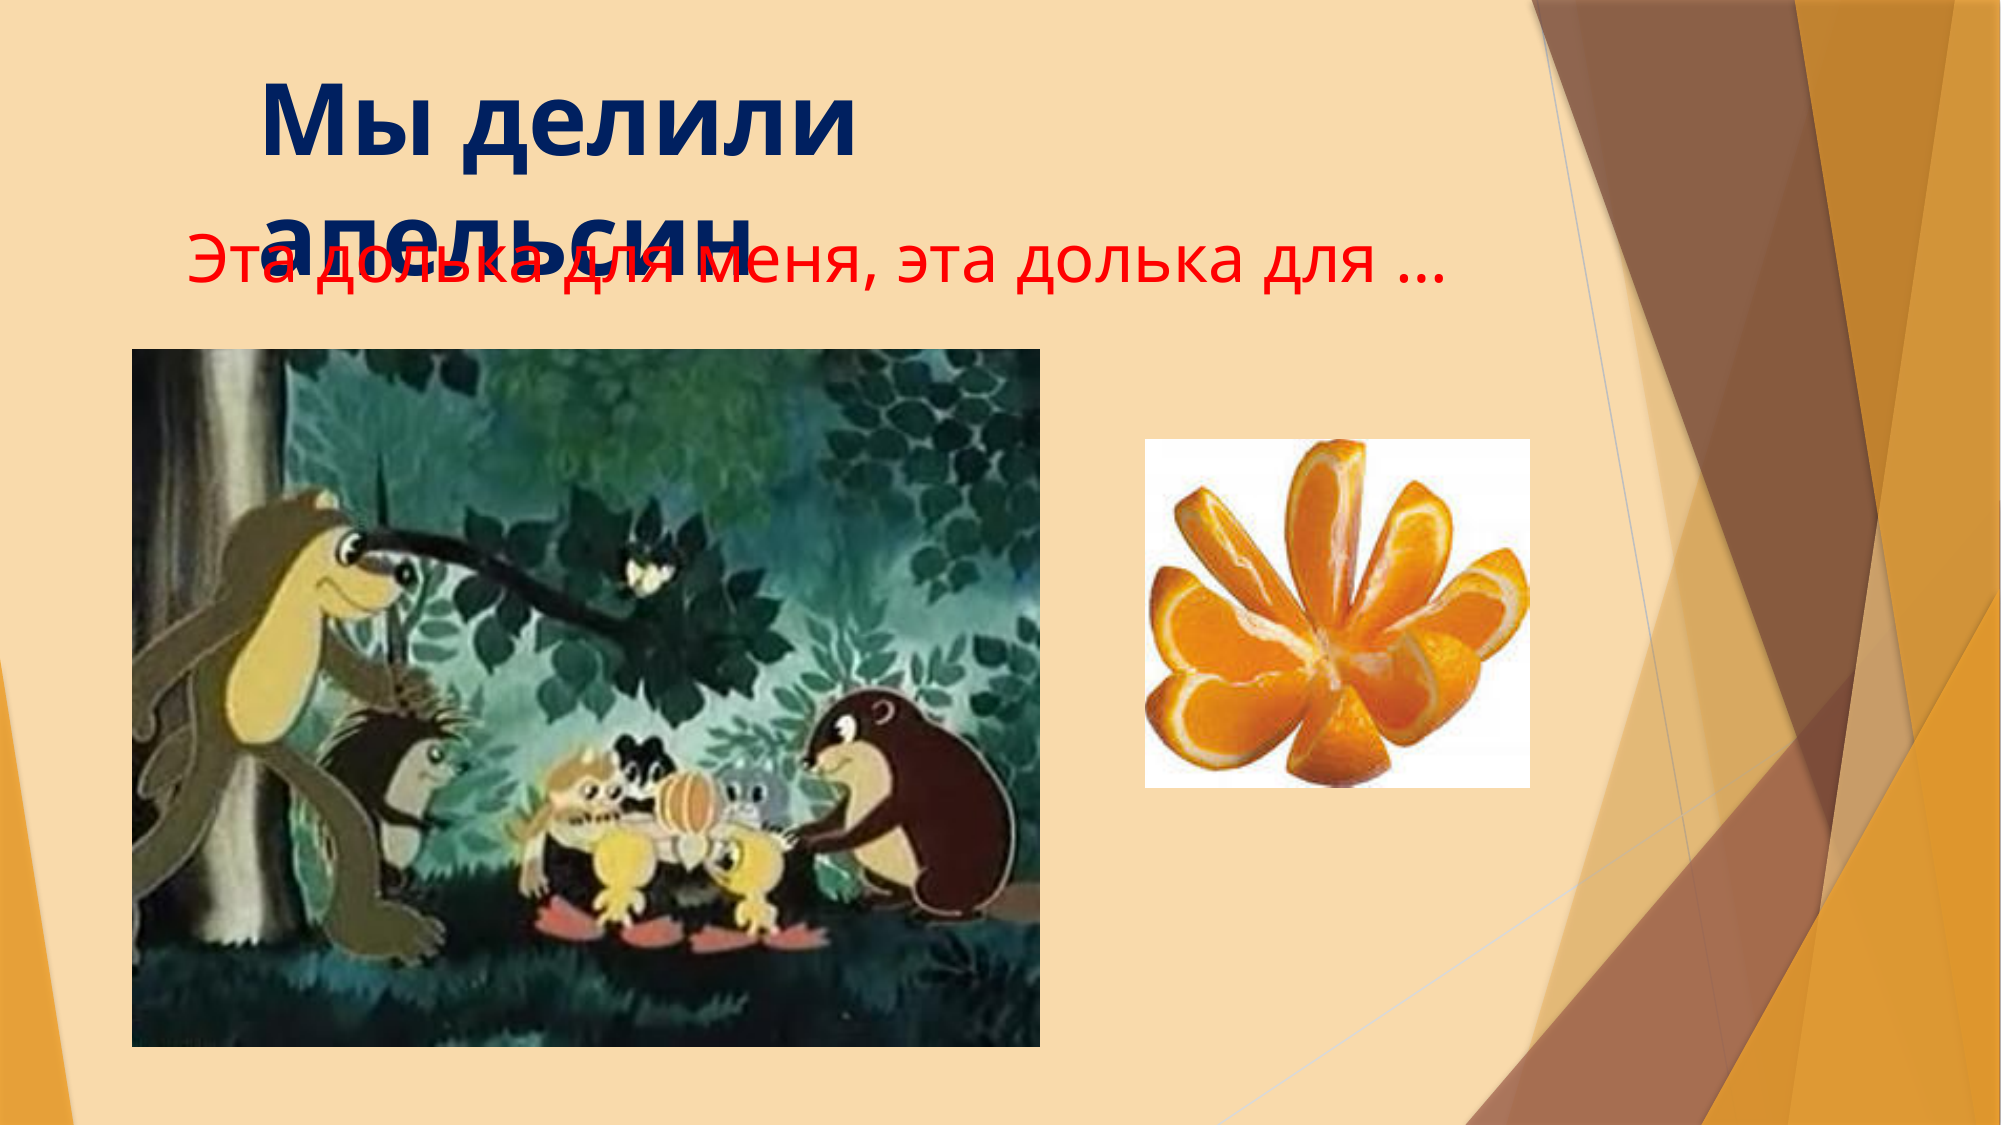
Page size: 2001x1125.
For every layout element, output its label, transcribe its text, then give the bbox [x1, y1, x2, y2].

text_box Эта долька для меня, эта долька для … [172, 208, 1464, 304]
title Мы делили апельсин [241, 47, 1395, 208]
picture [1145, 438, 1530, 788]
picture [132, 349, 1040, 1047]
